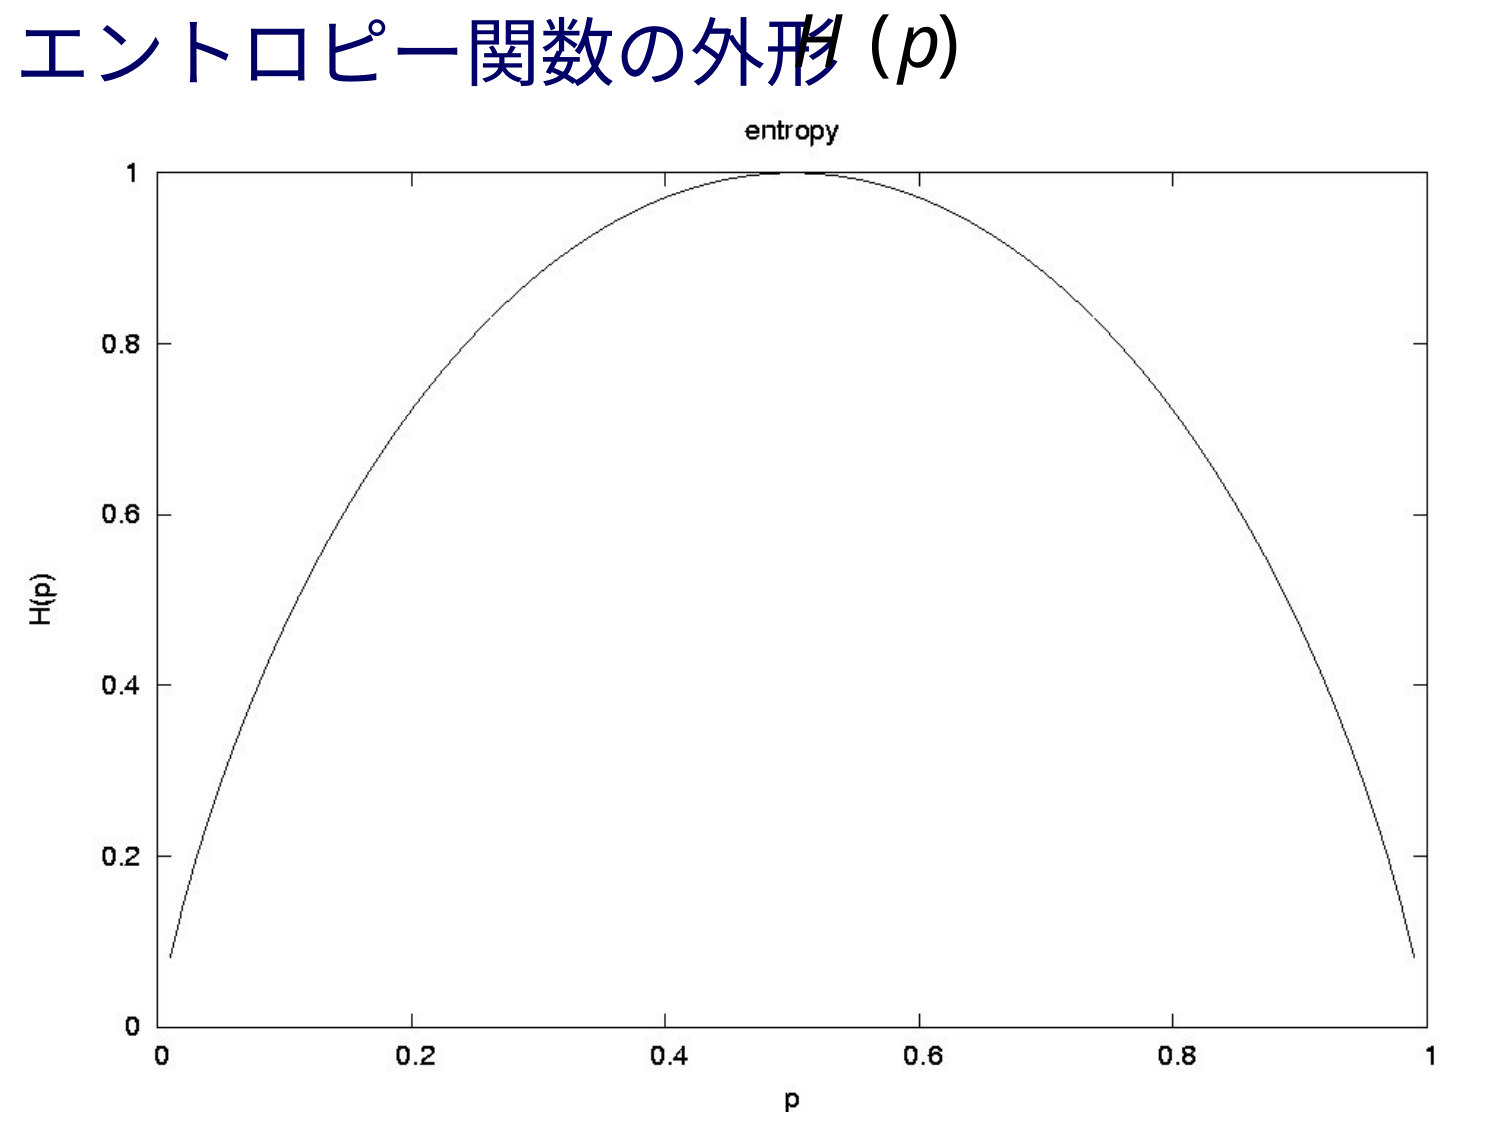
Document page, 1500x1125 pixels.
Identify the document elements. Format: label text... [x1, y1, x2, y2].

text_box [787, 0, 974, 85]
picture [12, 87, 1476, 1112]
title エントロピー関数の外形 [0, 0, 785, 101]
